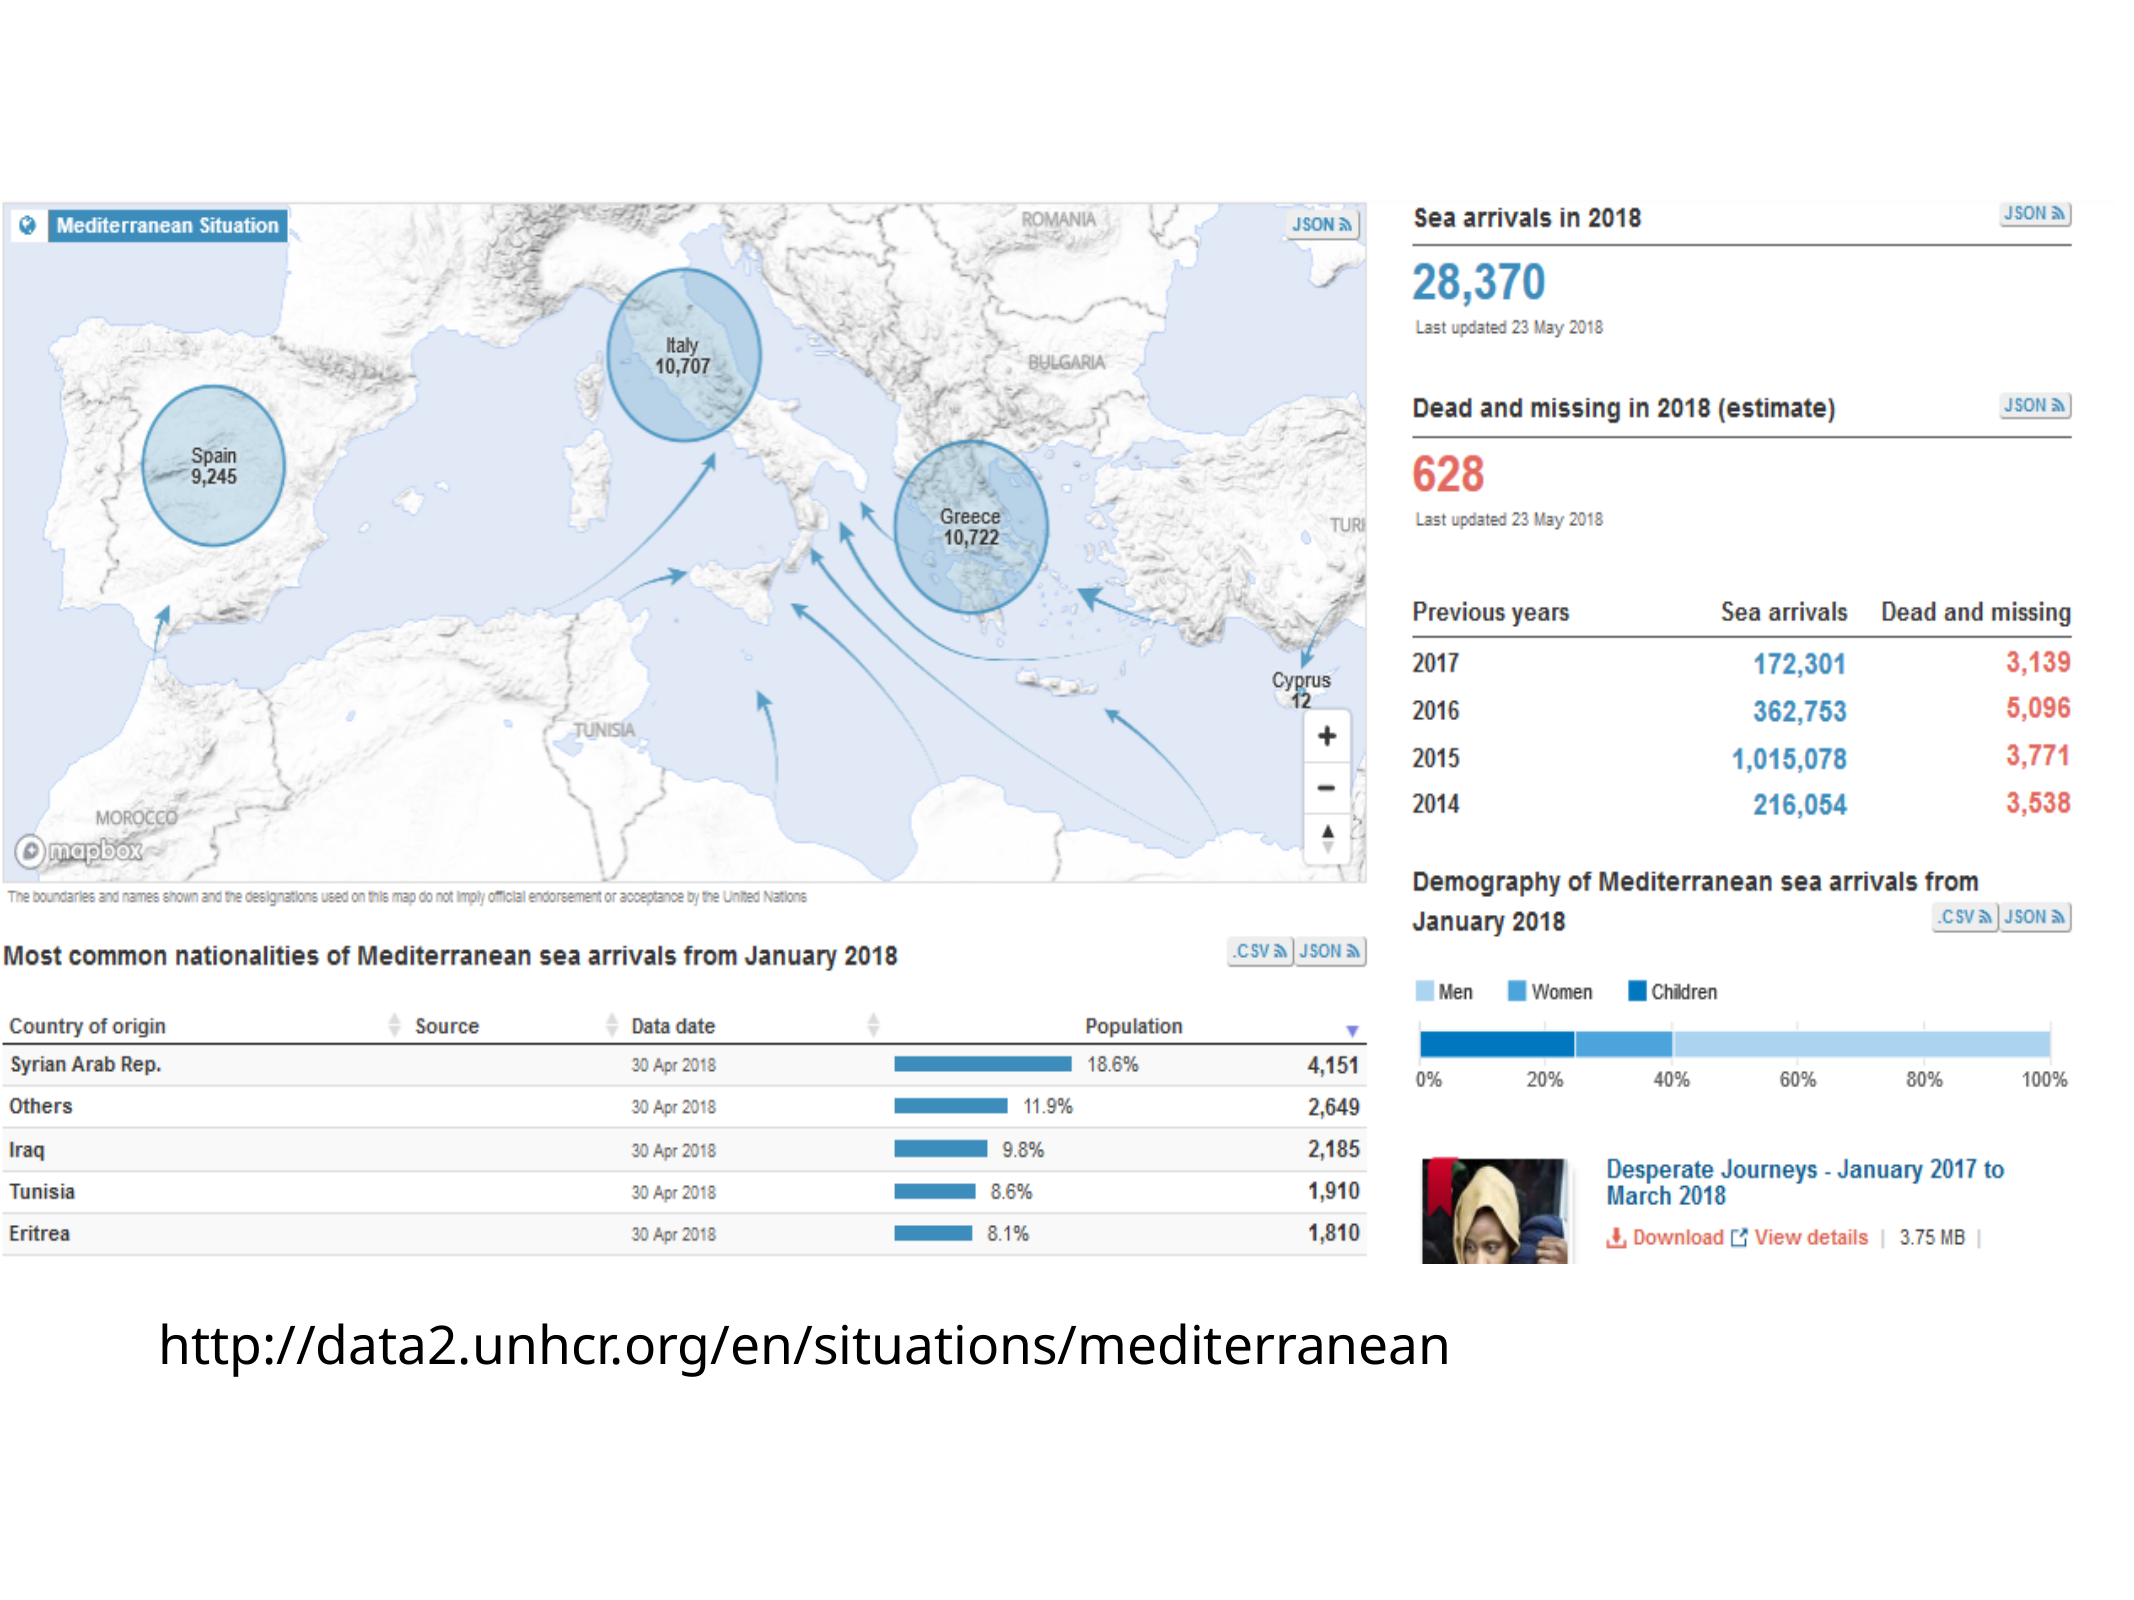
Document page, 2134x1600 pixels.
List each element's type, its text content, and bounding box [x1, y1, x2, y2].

picture [0, 199, 2114, 1264]
text_box http://data2.unhcr.org/en/situations/mediterranean [143, 1304, 1468, 1383]
